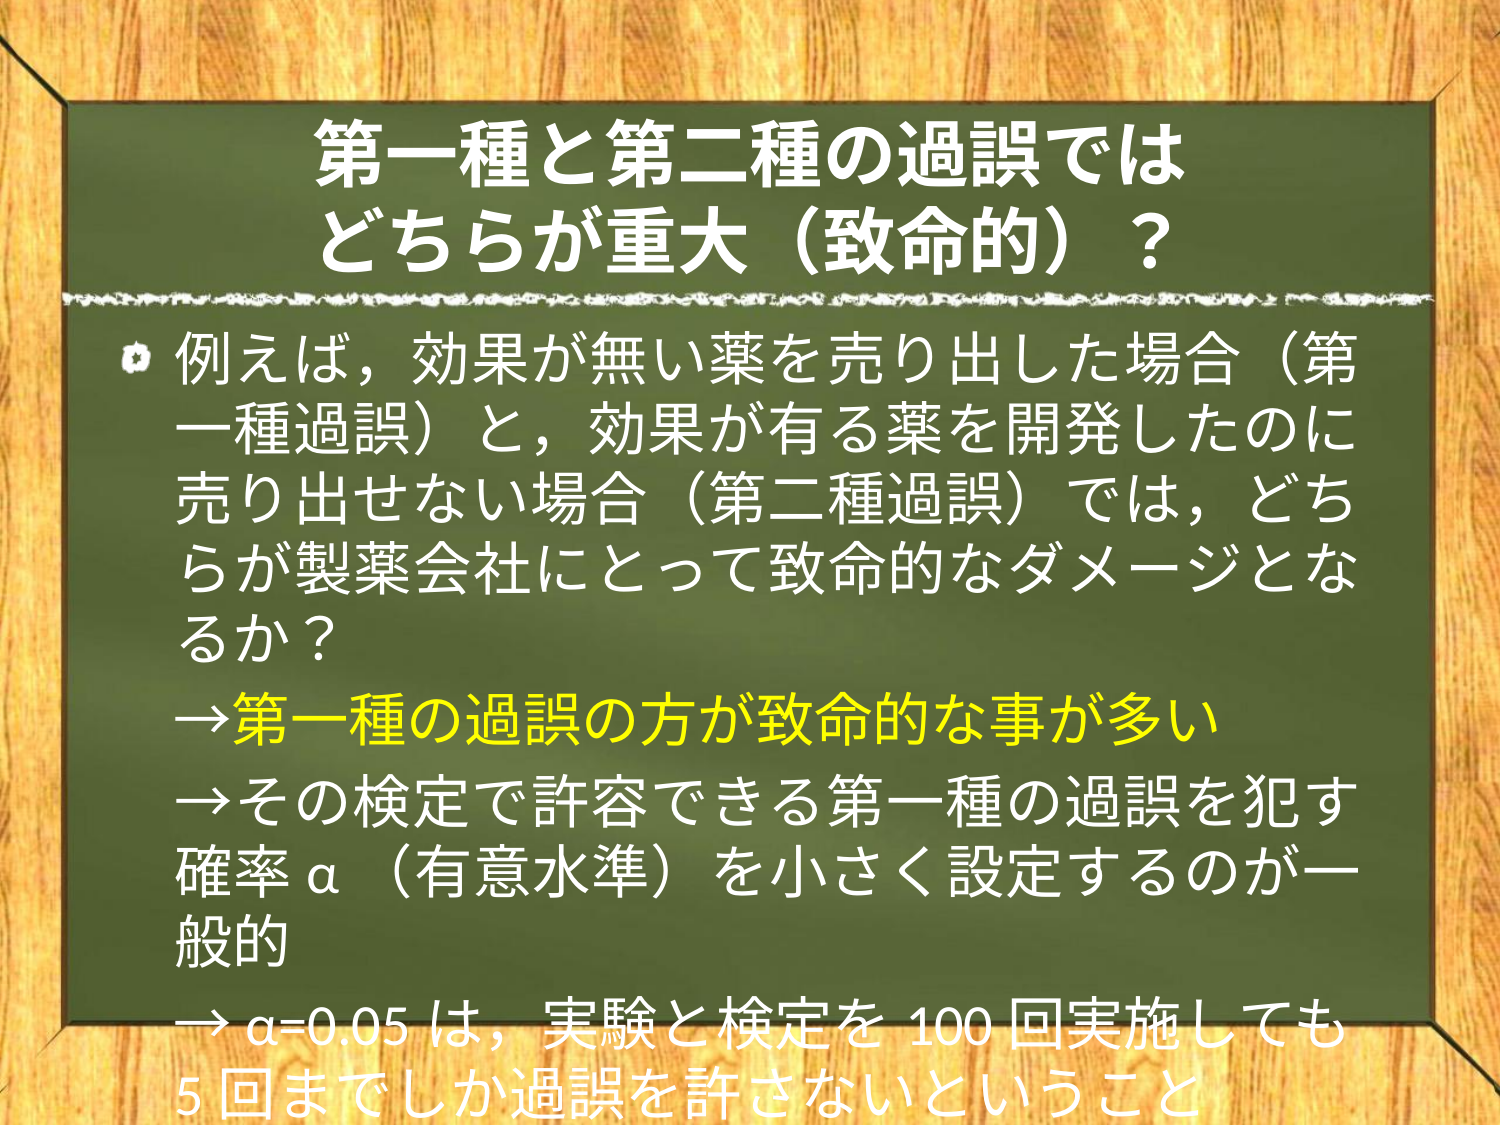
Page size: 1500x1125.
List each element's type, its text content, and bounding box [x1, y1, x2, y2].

title 第一種と第二種の過誤では どちらが重大（致命的）？ [162, 101, 1338, 290]
list 例えば，効果が無い薬を売り出した場合（第一種過誤）と，効果が有る薬を開発したのに売り出せない場合（第二種過誤）では，どちらが製薬会社にとって致命的なダメージとなるか？ →第一種の過誤の方が致命的な事が多い →その検定で許容できる第一種の過誤を犯す確率α（有意水準）を小さく設定するのが一般的 →α=0.05は，実験と検定を100回実施しても5回までしか過誤を許さないということ [100, 314, 1376, 990]
picture [0, 0, 1500, 1125]
